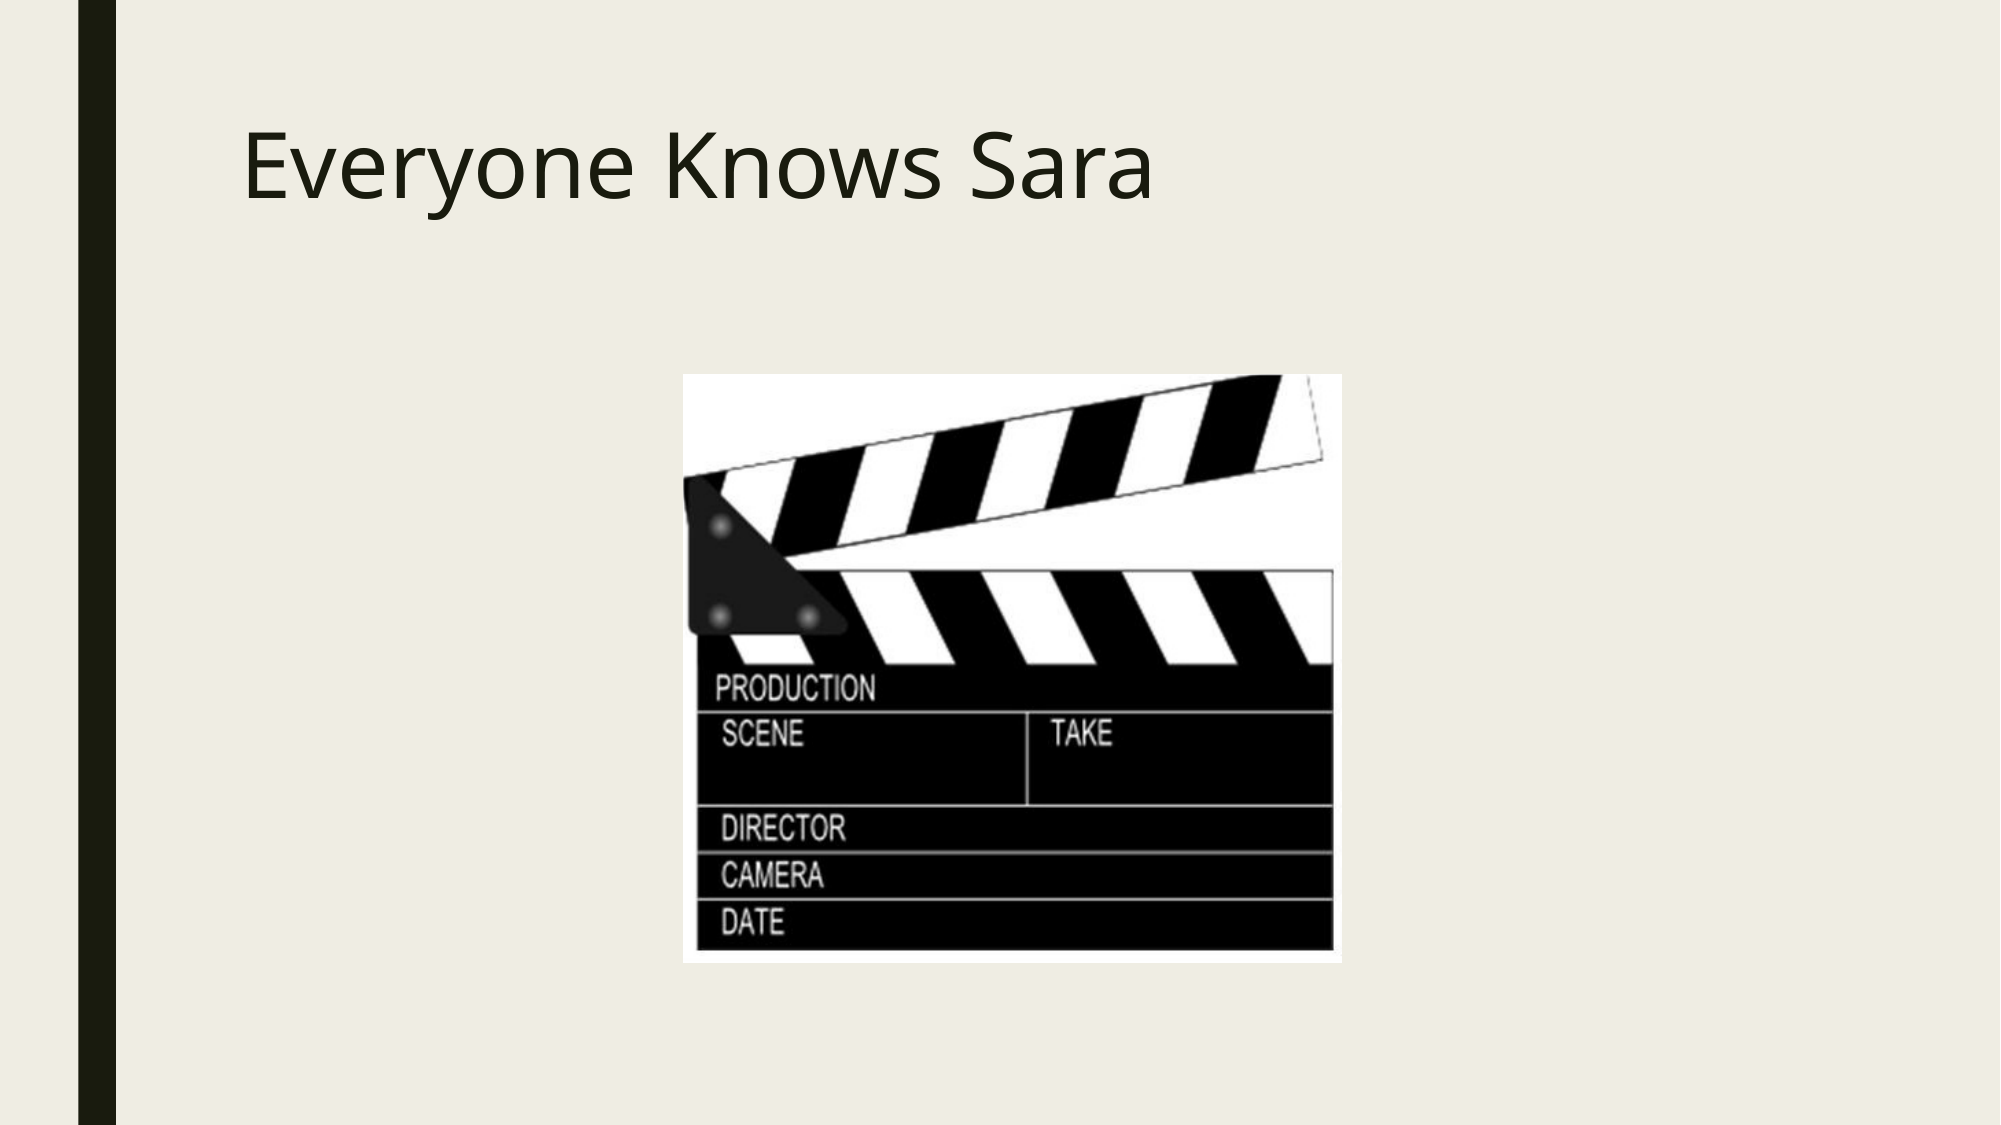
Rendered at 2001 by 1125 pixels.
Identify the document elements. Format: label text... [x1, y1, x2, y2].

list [683, 374, 1342, 963]
title Everyone Knows Sara [225, 112, 1800, 357]
